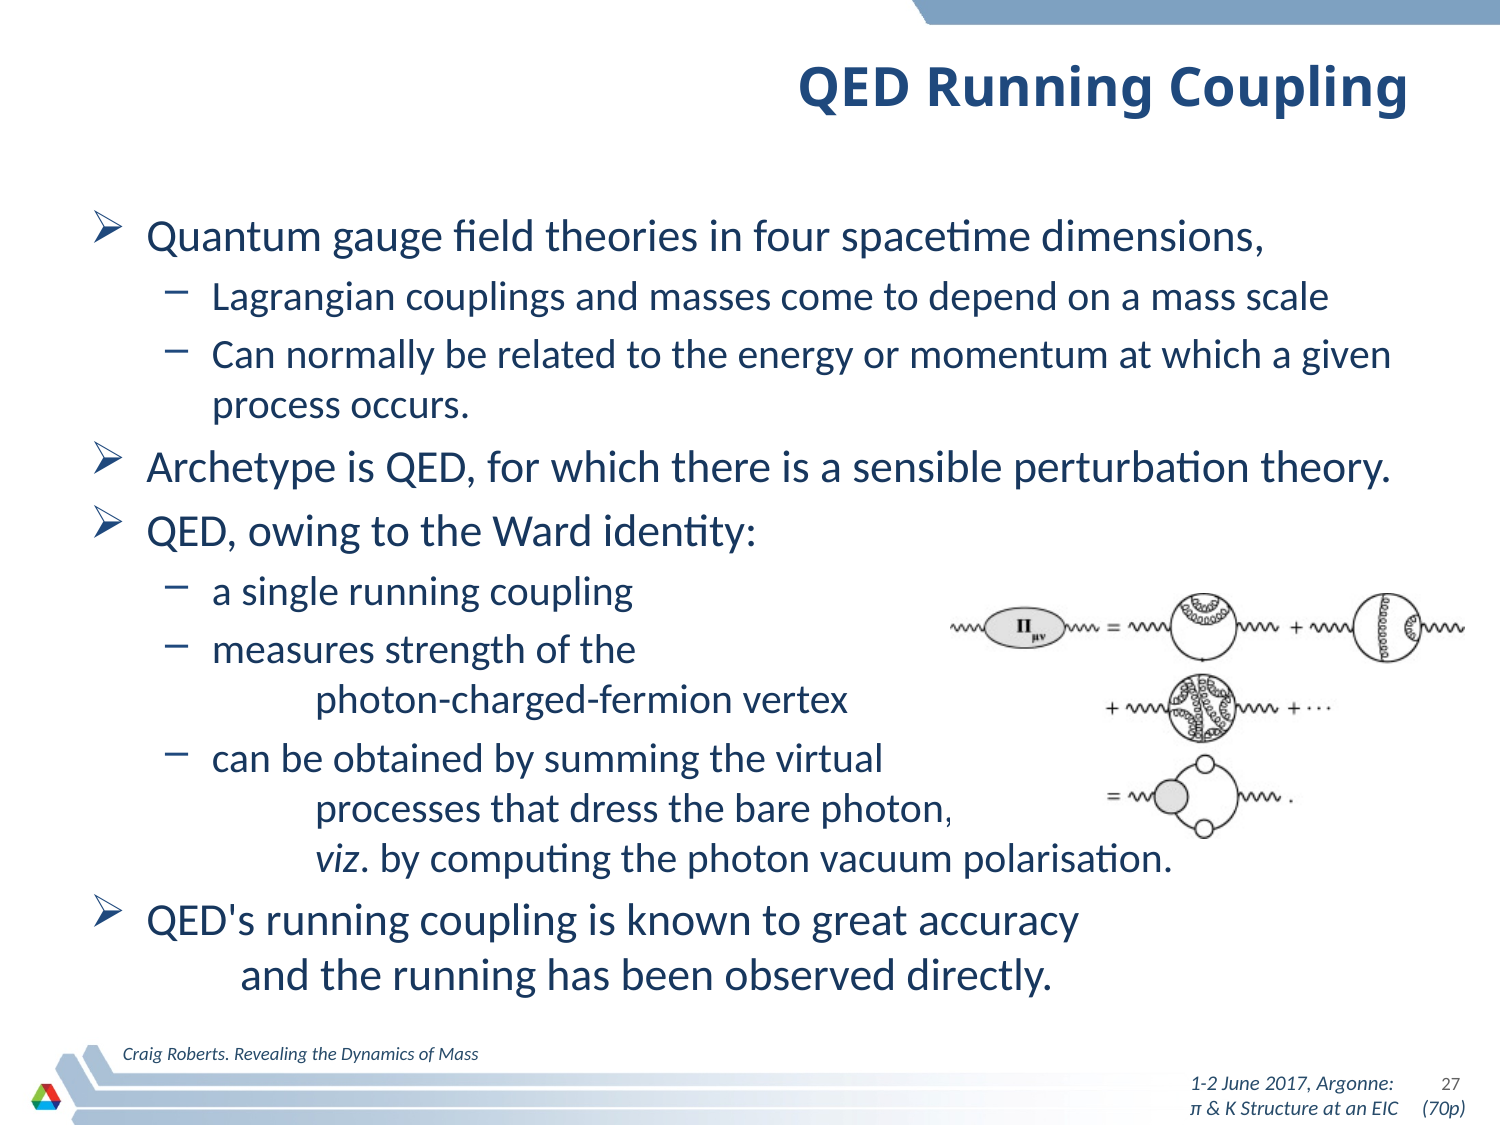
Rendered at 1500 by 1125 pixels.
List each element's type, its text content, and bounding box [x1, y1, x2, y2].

picture [0, 0, 1500, 26]
list Quantum gauge field theories in four spacetime dimensions, Lagrangian couplings and masses come to depend on a mass scale Can normally be related to the energy or momentum at which a given process occurs. Archetype is QED, for which there is a sensible perturbation theory. QED, owing to the Ward identity: a single running coupling measures strength of the photon-charged-fermion vertex can be obtained by summing the virtual processes that dress the bare photon, viz. by computing the photon vacuum polarisation. QED's running coupling is known to great accuracy and the running has been observed directly. [74, 197, 1426, 1038]
picture [949, 593, 1465, 840]
title QED Running Coupling [74, 44, 1426, 197]
slide_number 27 [1412, 1064, 1476, 1125]
footer Craig Roberts. Revealing the Dynamics of Mass [107, 1034, 1083, 1073]
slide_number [1174, 1062, 1488, 1125]
picture [0, 1037, 1500, 1125]
